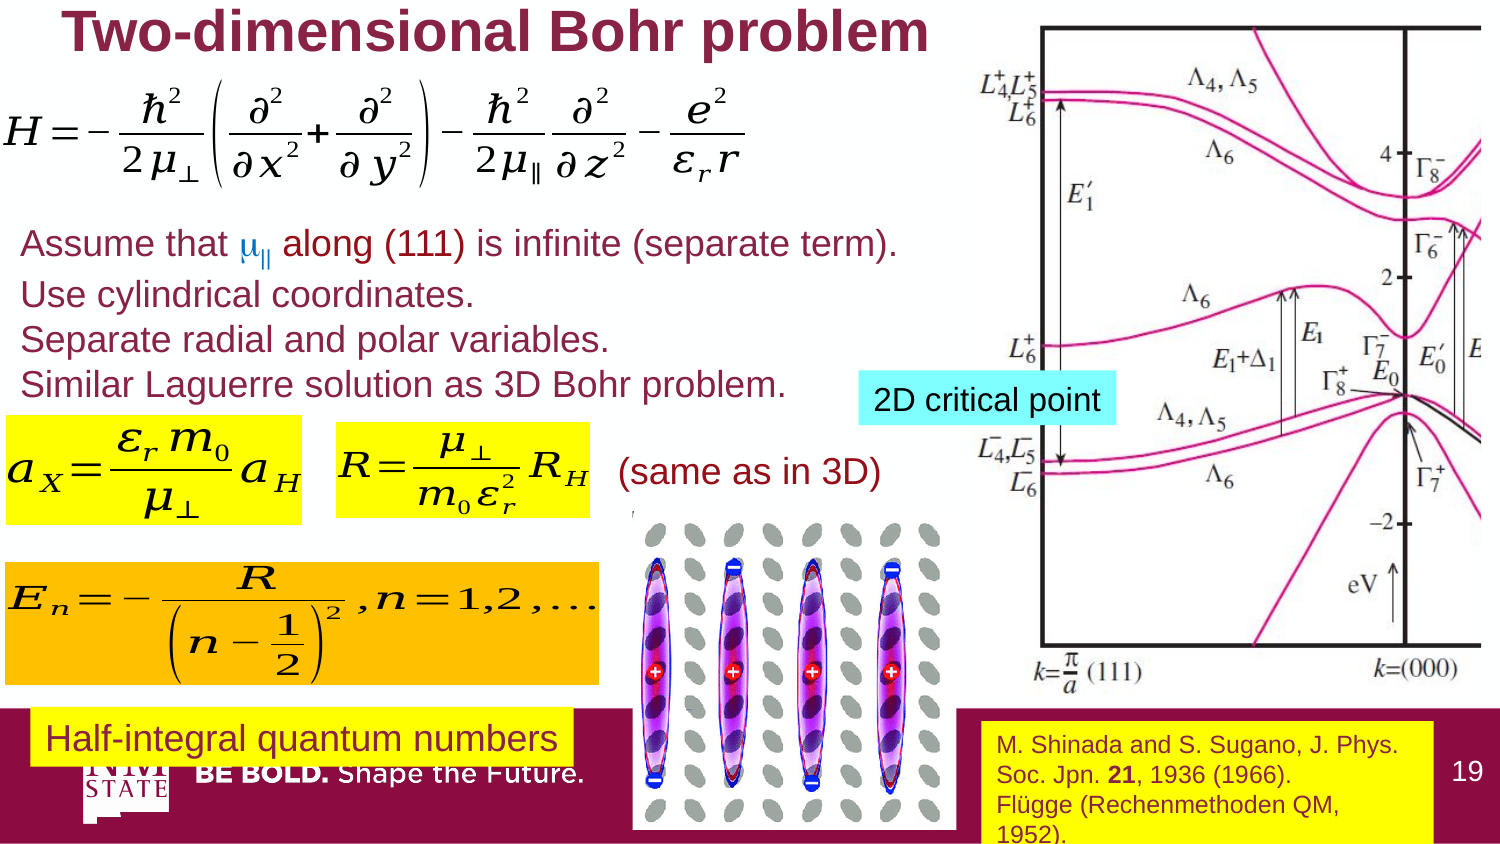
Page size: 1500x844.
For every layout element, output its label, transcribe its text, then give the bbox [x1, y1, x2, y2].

text_box (same as in 3D) [603, 439, 897, 500]
title Two-dimensional Bohr problem [5, 0, 988, 65]
picture [970, 12, 1482, 699]
text_box M. Shinada and S. Sugano, J. Phys. Soc. Jpn. 21, 1936 (1966). Flügge (Rechenmethoden QM, 1952). [981, 721, 1434, 844]
text_box 2D critical point [858, 370, 965, 426]
picture [83, 767, 169, 824]
slide_number 19 [1436, 737, 1500, 802]
picture [632, 510, 957, 830]
text_box Half-integral quantum numbers [30, 706, 574, 767]
text_box Assume that m|| along (111) is infinite (separate term). Use cylindrical coordinates. Separate radial and polar variables. Similar Laguerre solution as 3D Bohr problem. [5, 211, 914, 413]
picture [195, 748, 583, 804]
